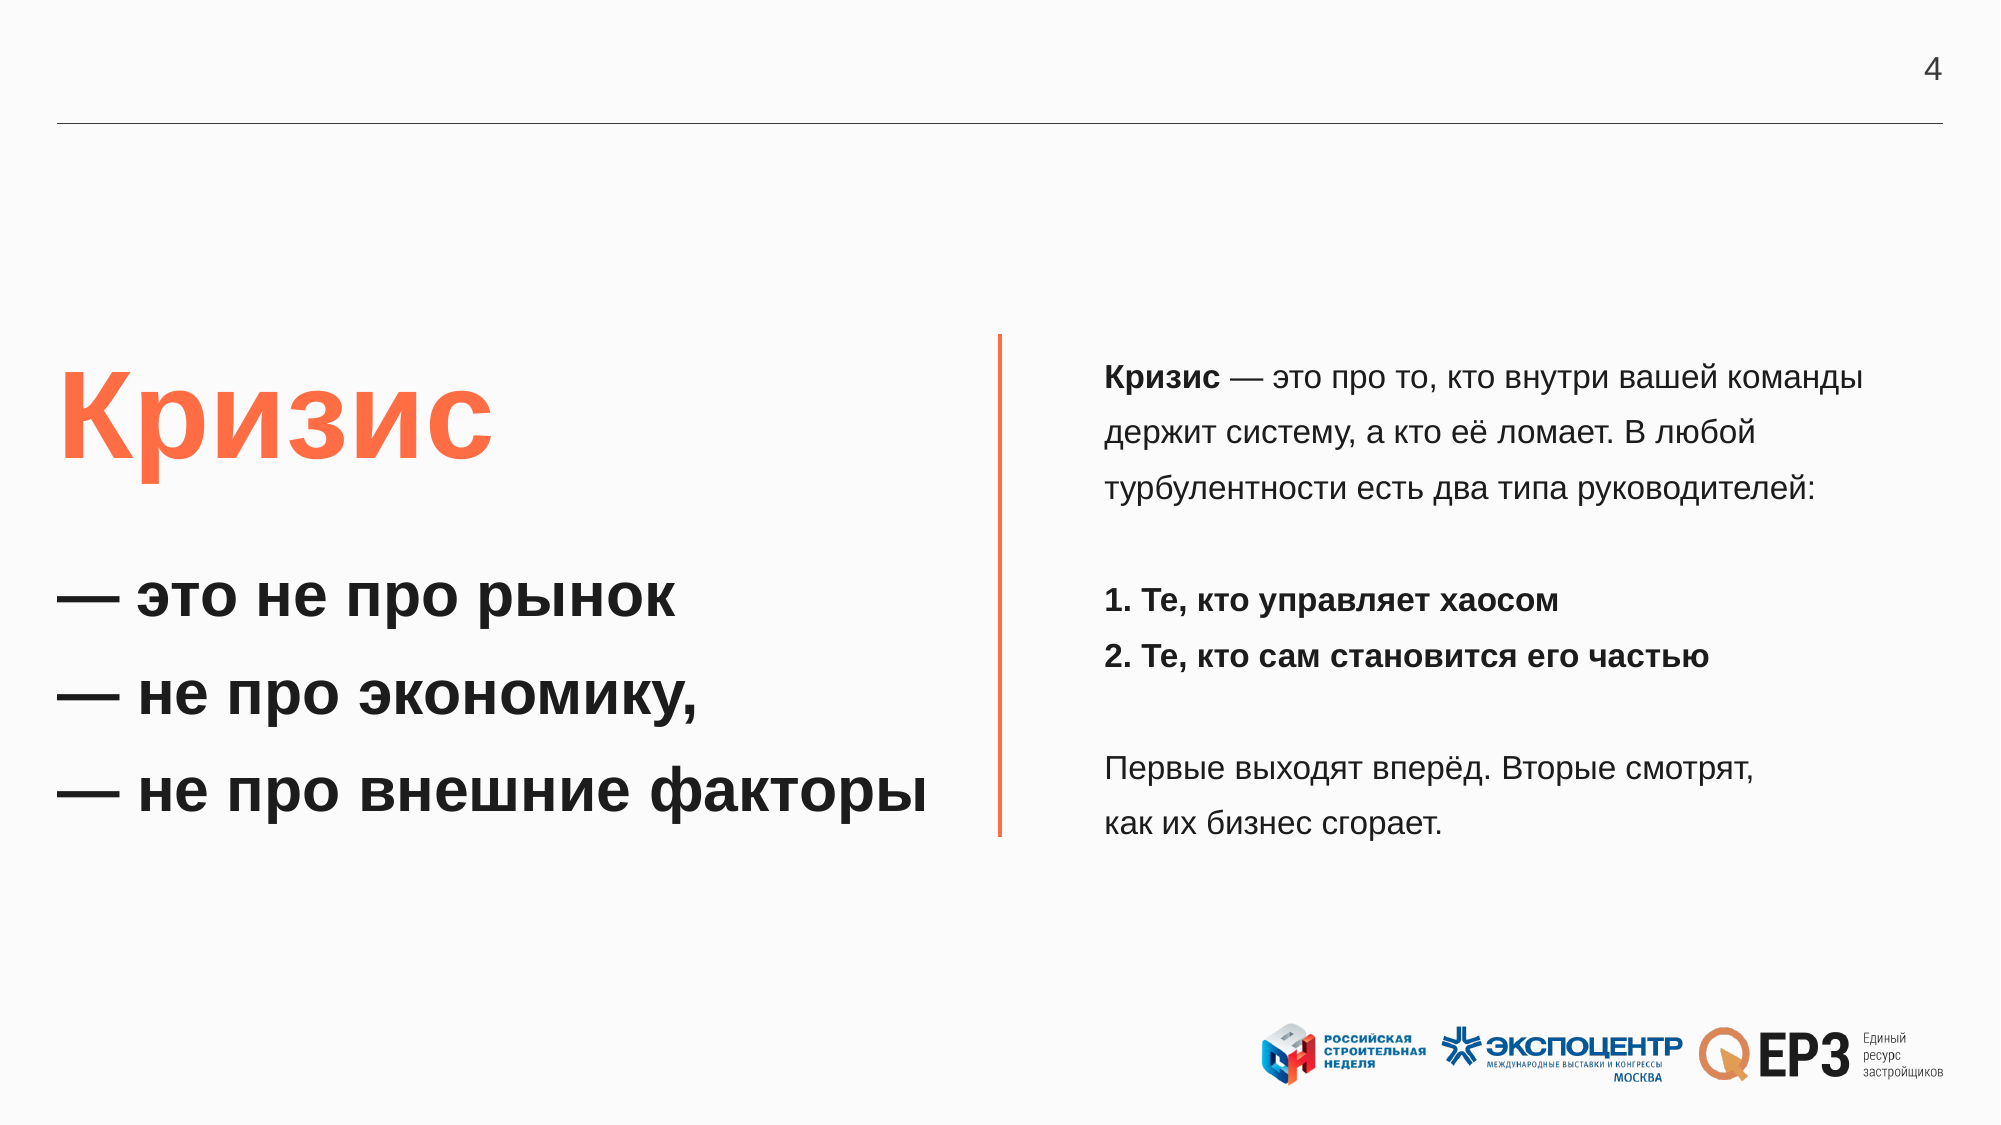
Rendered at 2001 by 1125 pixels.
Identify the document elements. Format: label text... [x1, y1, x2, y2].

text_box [56, 39, 1944, 124]
text_box Кризис — это про то, кто внутри вашей команды держит систему, а кто её ломает. В любой турбулентности есть два типа руководителей: 1. Те, кто управляет хаосом 2. Те, кто сам становится его частью Первые выходят вперёд. Вторые смотрят, как их бизнес сгорает. [1104, 338, 1943, 842]
text_box — это не про рынок — не про экономику, — не про внешние факторы [57, 531, 967, 825]
text_box Кризис [57, 333, 716, 484]
picture [1261, 1022, 1943, 1086]
